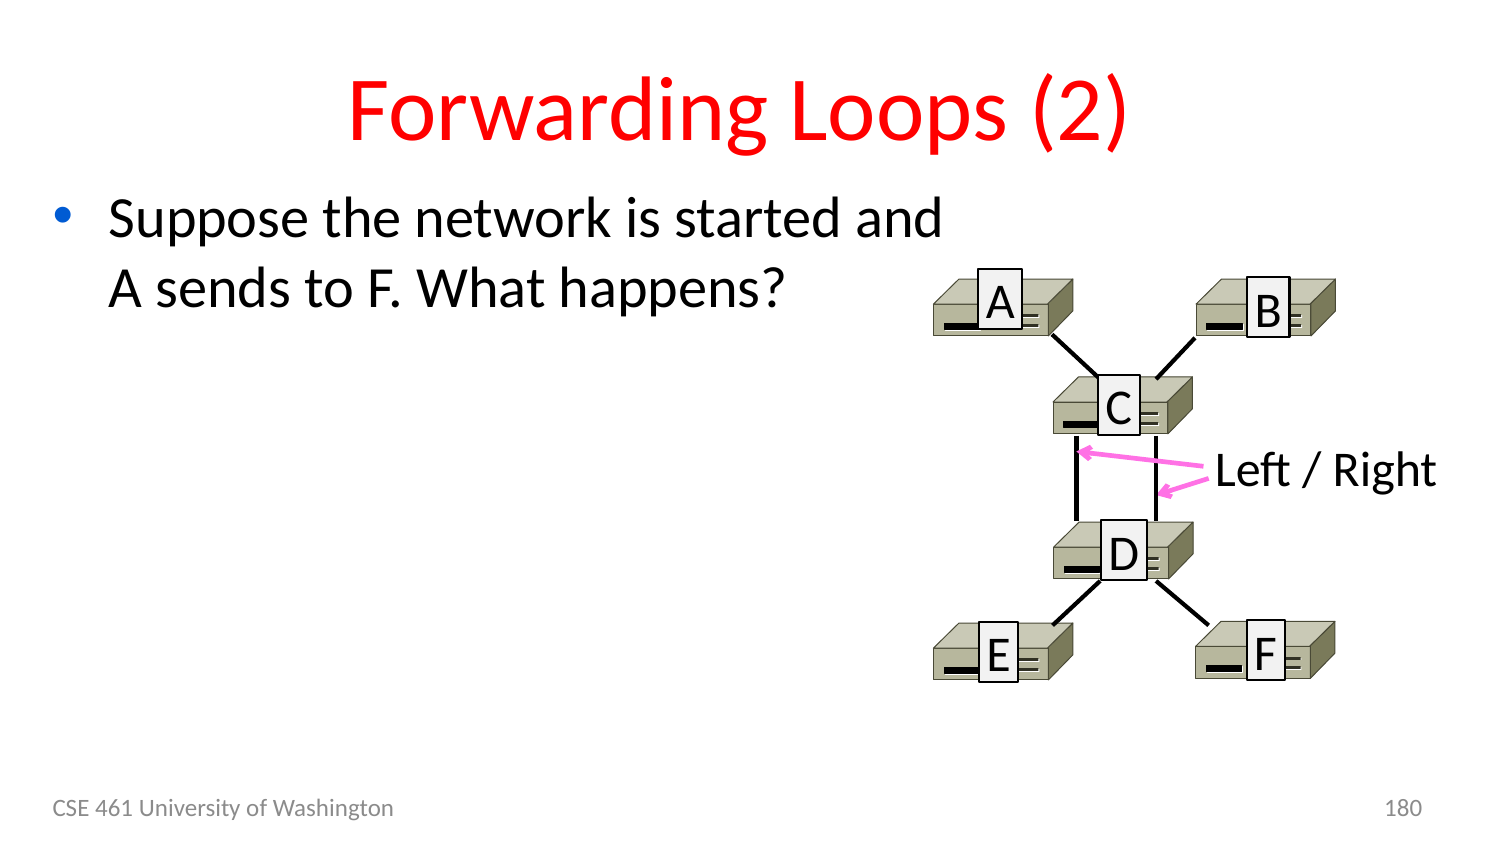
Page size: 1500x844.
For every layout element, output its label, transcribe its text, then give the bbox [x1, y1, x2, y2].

list Suppose the network is started and A sends to F. What happens? [37, 171, 975, 760]
text_box A [978, 268, 1023, 276]
footer CSE 461 University of Washington [37, 784, 513, 830]
slide_number 180 [1087, 784, 1438, 830]
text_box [932, 277, 1455, 683]
title Forwarding Loops (2) [37, 33, 1463, 175]
